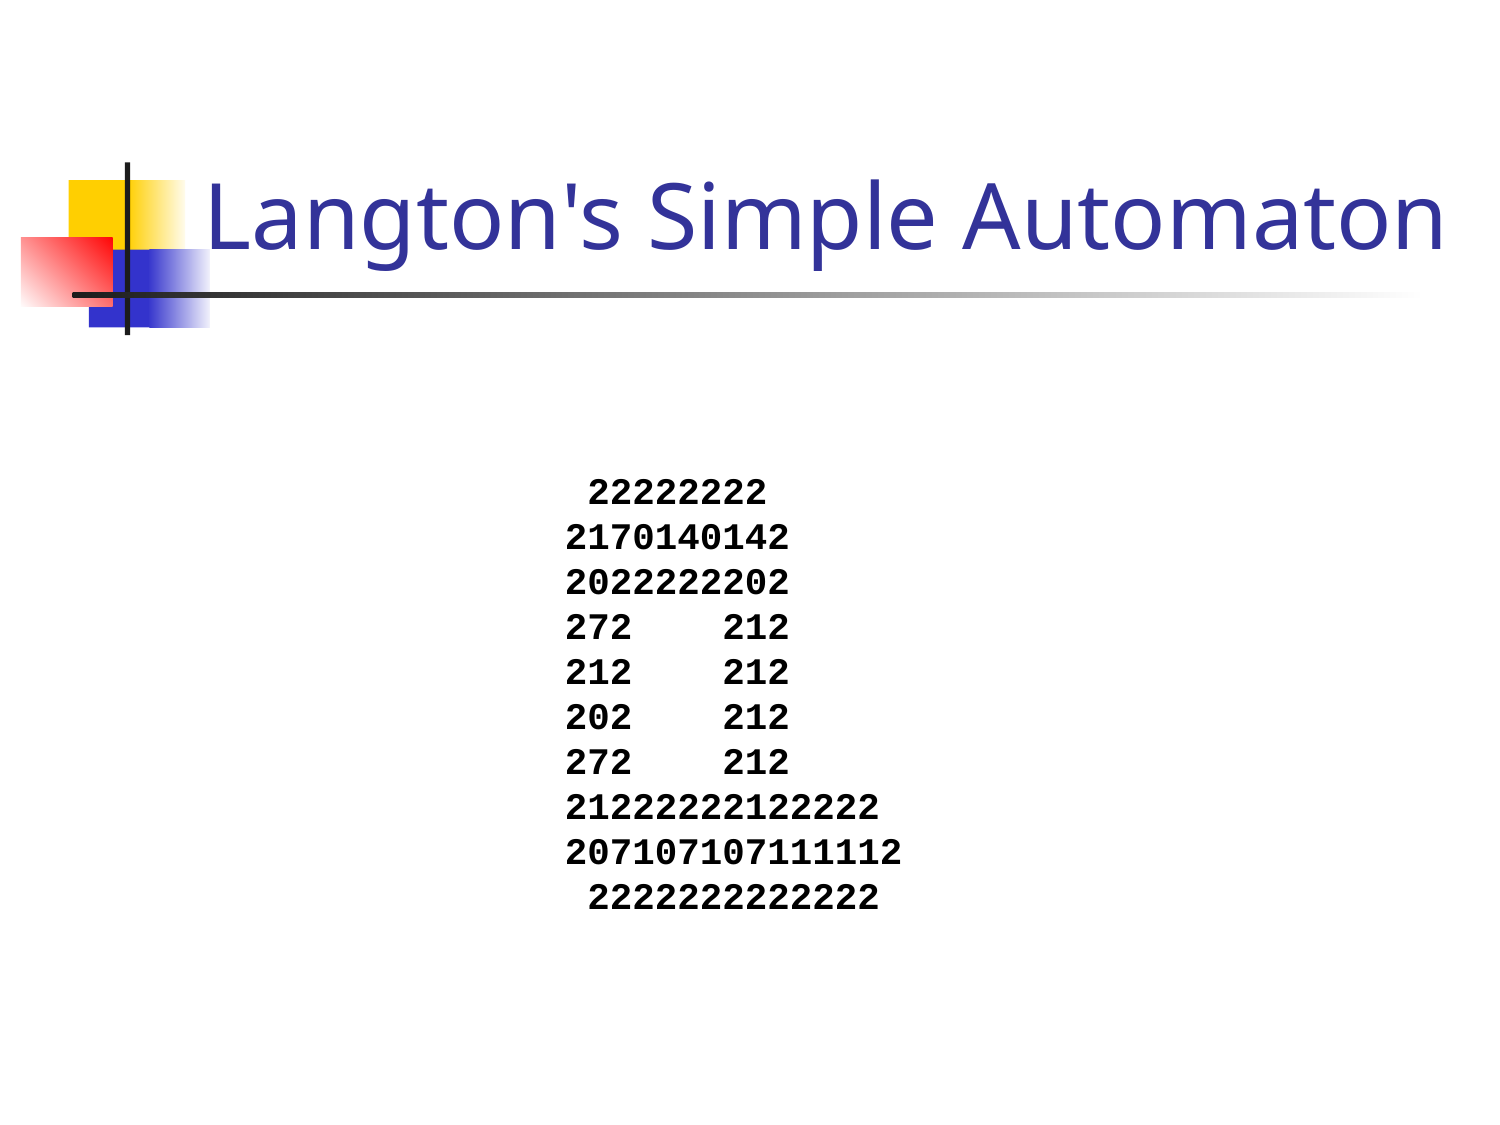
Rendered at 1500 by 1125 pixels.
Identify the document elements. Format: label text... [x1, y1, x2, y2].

title Langton's Simple Automaton [188, 35, 1468, 275]
text_box 22222222 2170140142 2022222202 272 212 212 212 202 212 272 212 21222222122222 207107107111112 2222222222222 [549, 459, 963, 925]
